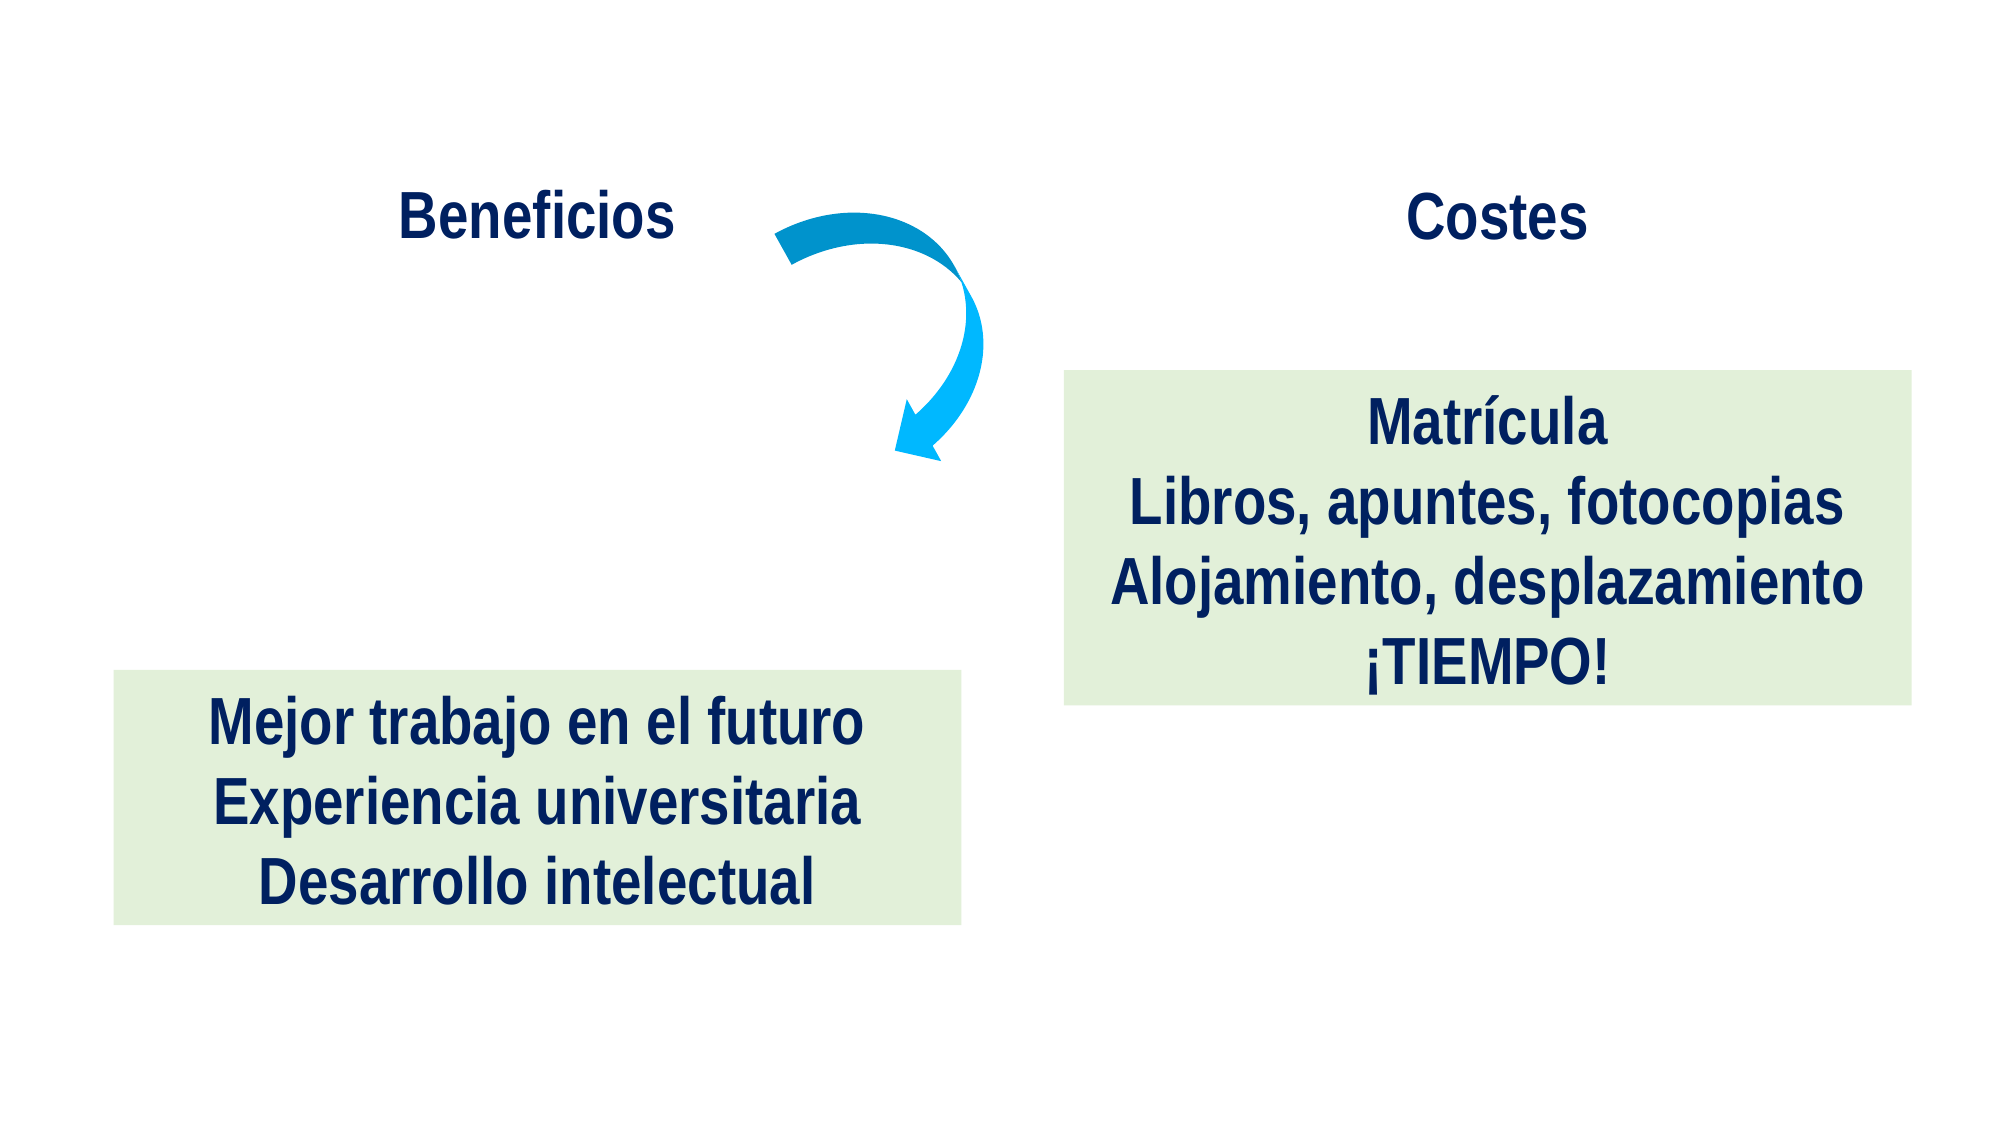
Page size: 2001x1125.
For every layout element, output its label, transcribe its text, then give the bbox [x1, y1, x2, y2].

text_box Matrícula Libros, apuntes, fotocopias Alojamiento, desplazamiento ¡TIEMPO! [1063, 370, 1912, 706]
text_box Beneficios [0, 163, 1075, 260]
text_box Costes [960, 164, 2000, 261]
text_box [774, 212, 984, 462]
text_box Mejor trabajo en el futuro Experiencia universitaria Desarrollo intelectual [113, 669, 962, 926]
